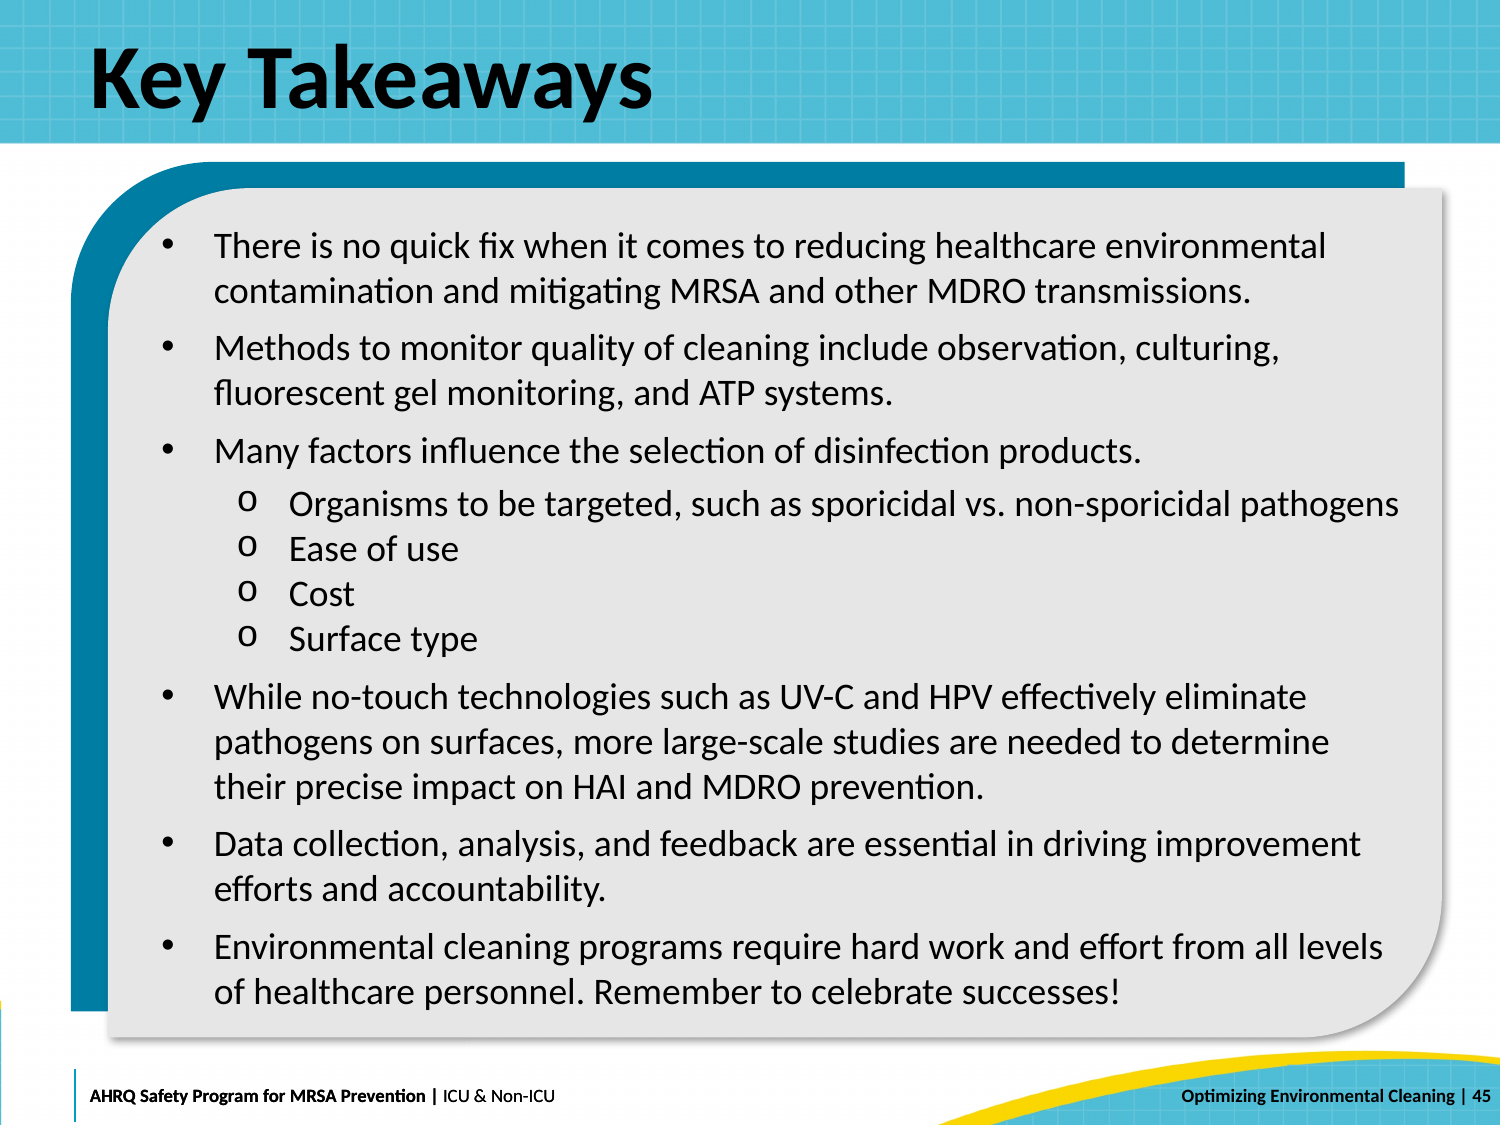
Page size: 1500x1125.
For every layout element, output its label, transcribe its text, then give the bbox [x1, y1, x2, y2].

slide_number | 45 [1455, 1065, 1500, 1125]
title Key Takeaways [75, 0, 1425, 150]
picture [1449, 1094, 1455, 1101]
list There is no quick fix when it comes to reducing healthcare environmental contamination and mitigating MRSA and other MDRO transmissions. Methods to monitor quality of cleaning include observation, culturing, fluorescent gel monitoring, and ATP systems. Many factors influence the selection of disinfection products. Organisms to be targeted, such as sporicidal vs. non-sporicidal pathogens Ease of use Cost Surface type While no-touch technologies such as UV-C and HPV effectively eliminate pathogens on surfaces, more large-scale studies are needed to determine their precise impact on HAI and MDRO prevention. Data collection, analysis, and feedback are essential in driving improvement efforts and accountability. Environmental cleaning programs require hard work and effort from all levels of healthcare personnel. Remember to celebrate successes! [138, 203, 1424, 1029]
picture [0, 0, 1500, 1125]
